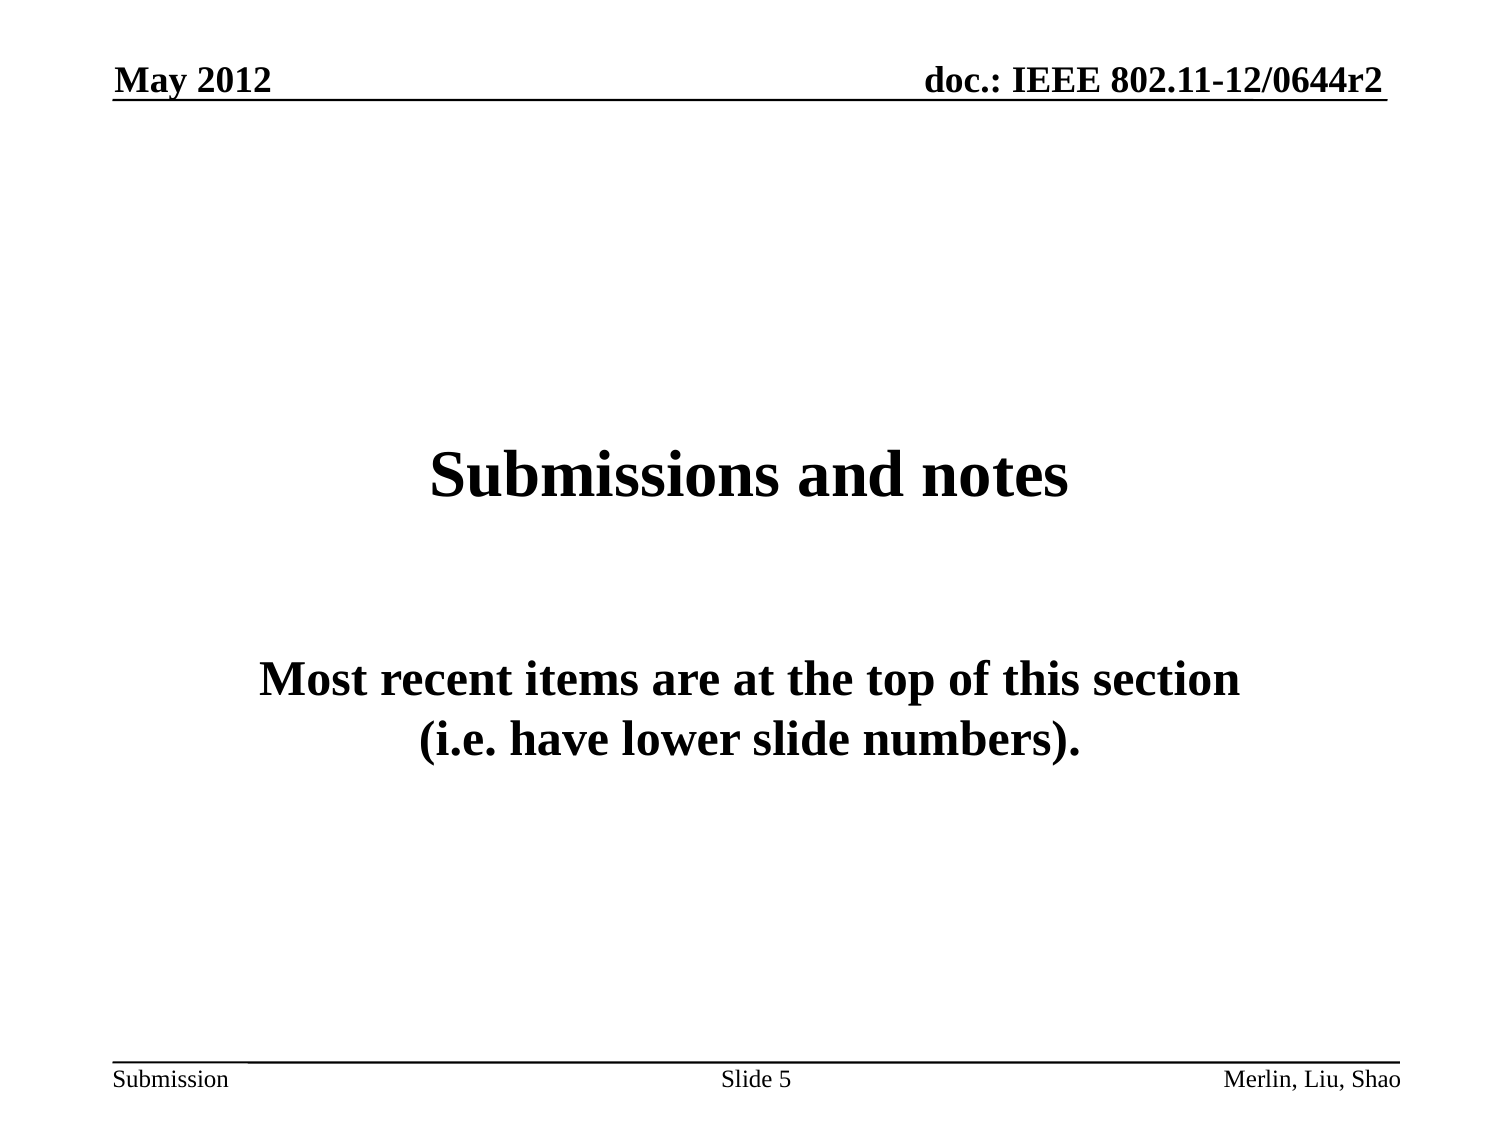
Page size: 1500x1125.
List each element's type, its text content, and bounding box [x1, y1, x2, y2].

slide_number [114, 54, 313, 101]
slide_number Slide 5 [712, 1061, 800, 1093]
subtitle Most recent items are at the top of this section (i.e. have lower slide numbers). [224, 637, 1276, 926]
title Submissions and notes [112, 349, 1388, 591]
footer Merlin, Liu, Shao [1221, 1061, 1402, 1093]
